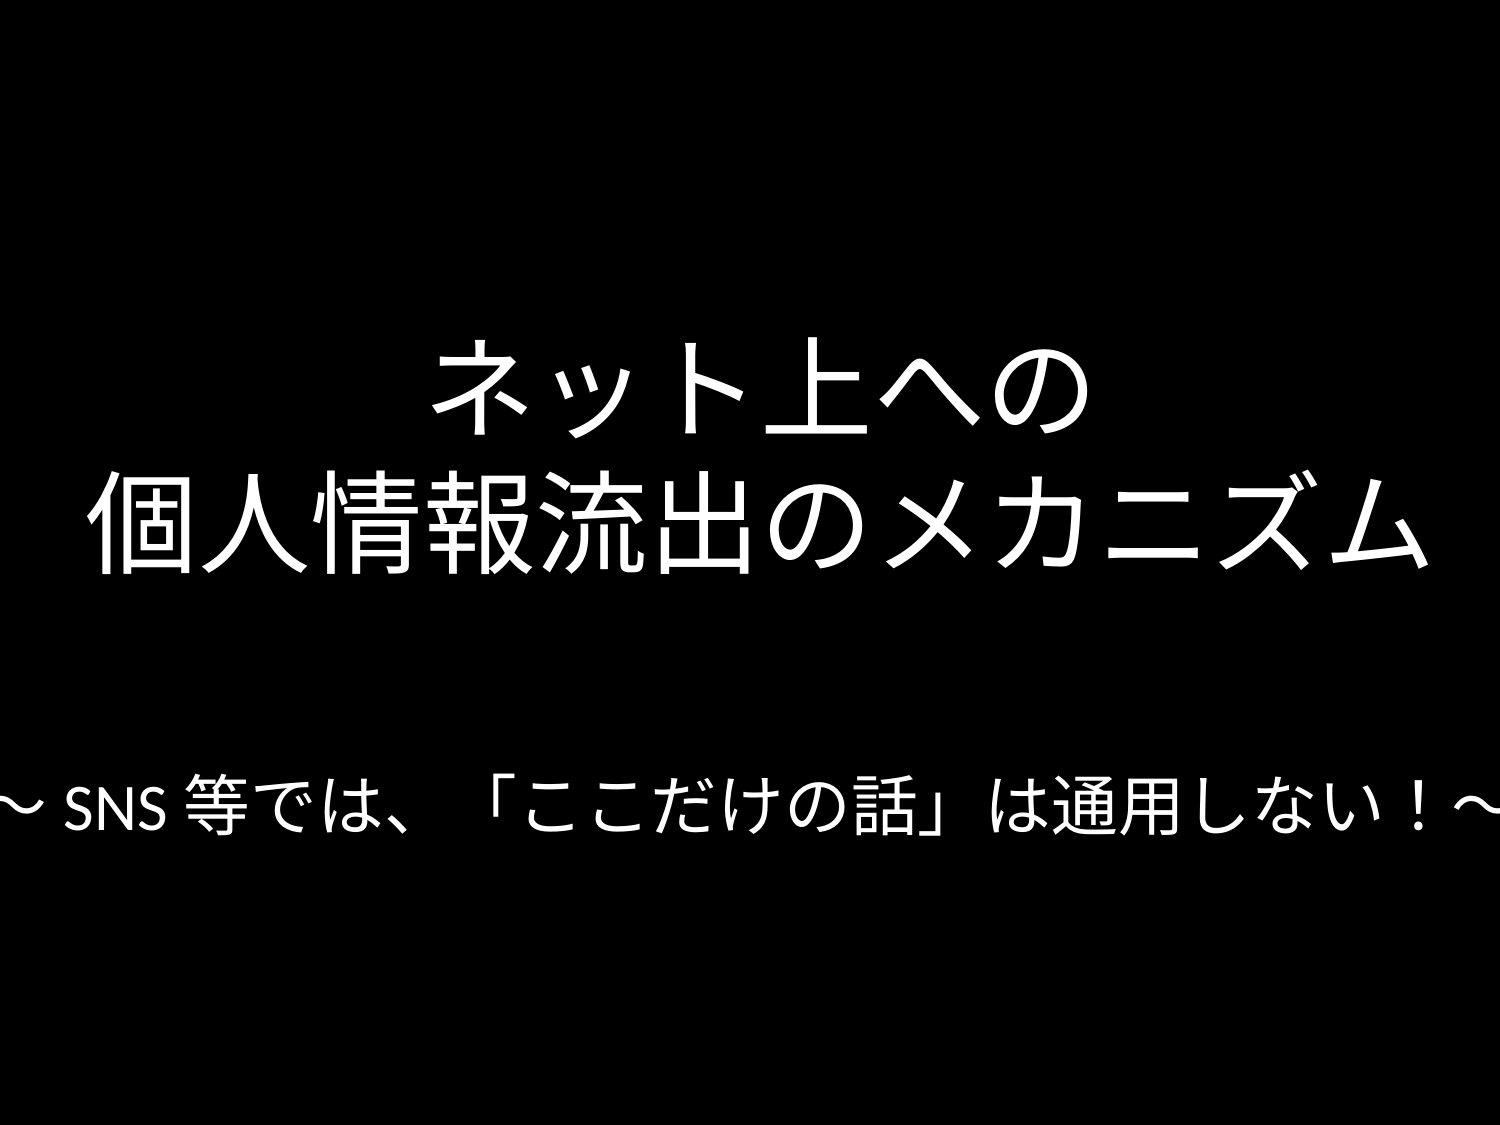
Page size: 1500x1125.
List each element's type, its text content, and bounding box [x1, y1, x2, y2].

text_box ～SNS等では、「ここだけの話」は通用しない！～ [0, 756, 1500, 852]
text_box ネット上への 個人情報流出のメカニズム [70, 310, 1451, 596]
